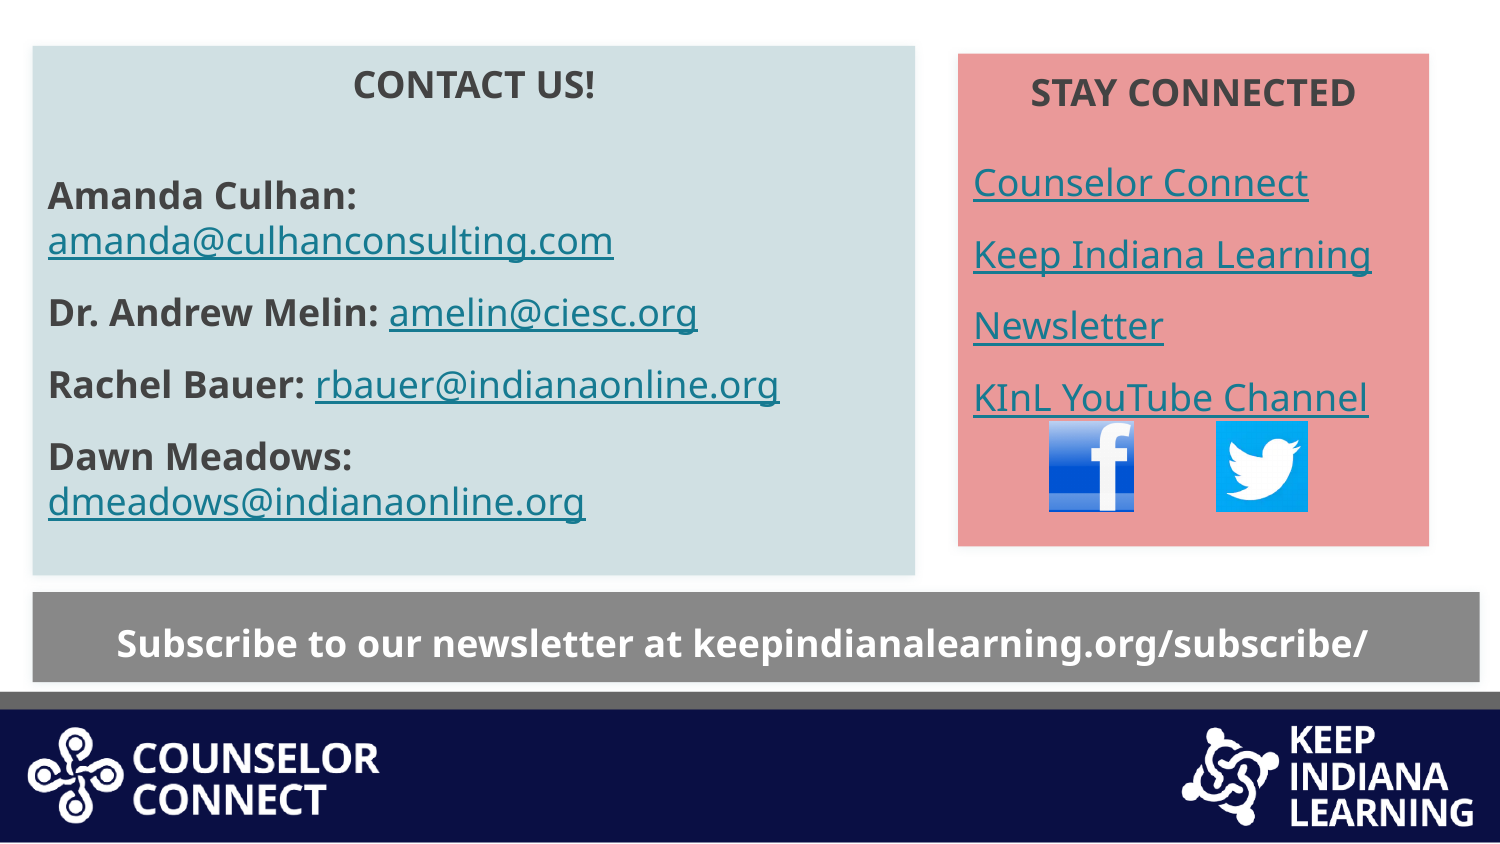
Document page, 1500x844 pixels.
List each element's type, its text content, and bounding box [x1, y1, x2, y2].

text_box Subscribe to our newsletter at keepindianalearning.org/subscribe/ [32, 592, 1480, 683]
picture [0, 0, 1500, 844]
text_box STAY CONNECTED Counselor Connect Keep Indiana Learning Newsletter KInL YouTube Channel [958, 53, 1430, 547]
text_box CONTACT US! Amanda Culhan: amanda@culhanconsulting.com Dr. Andrew Melin: amelin@ciesc.org Rachel Bauer: rbauer@indianaonline.org Dawn Meadows: dmeadows@indianaonline.org [32, 45, 916, 576]
